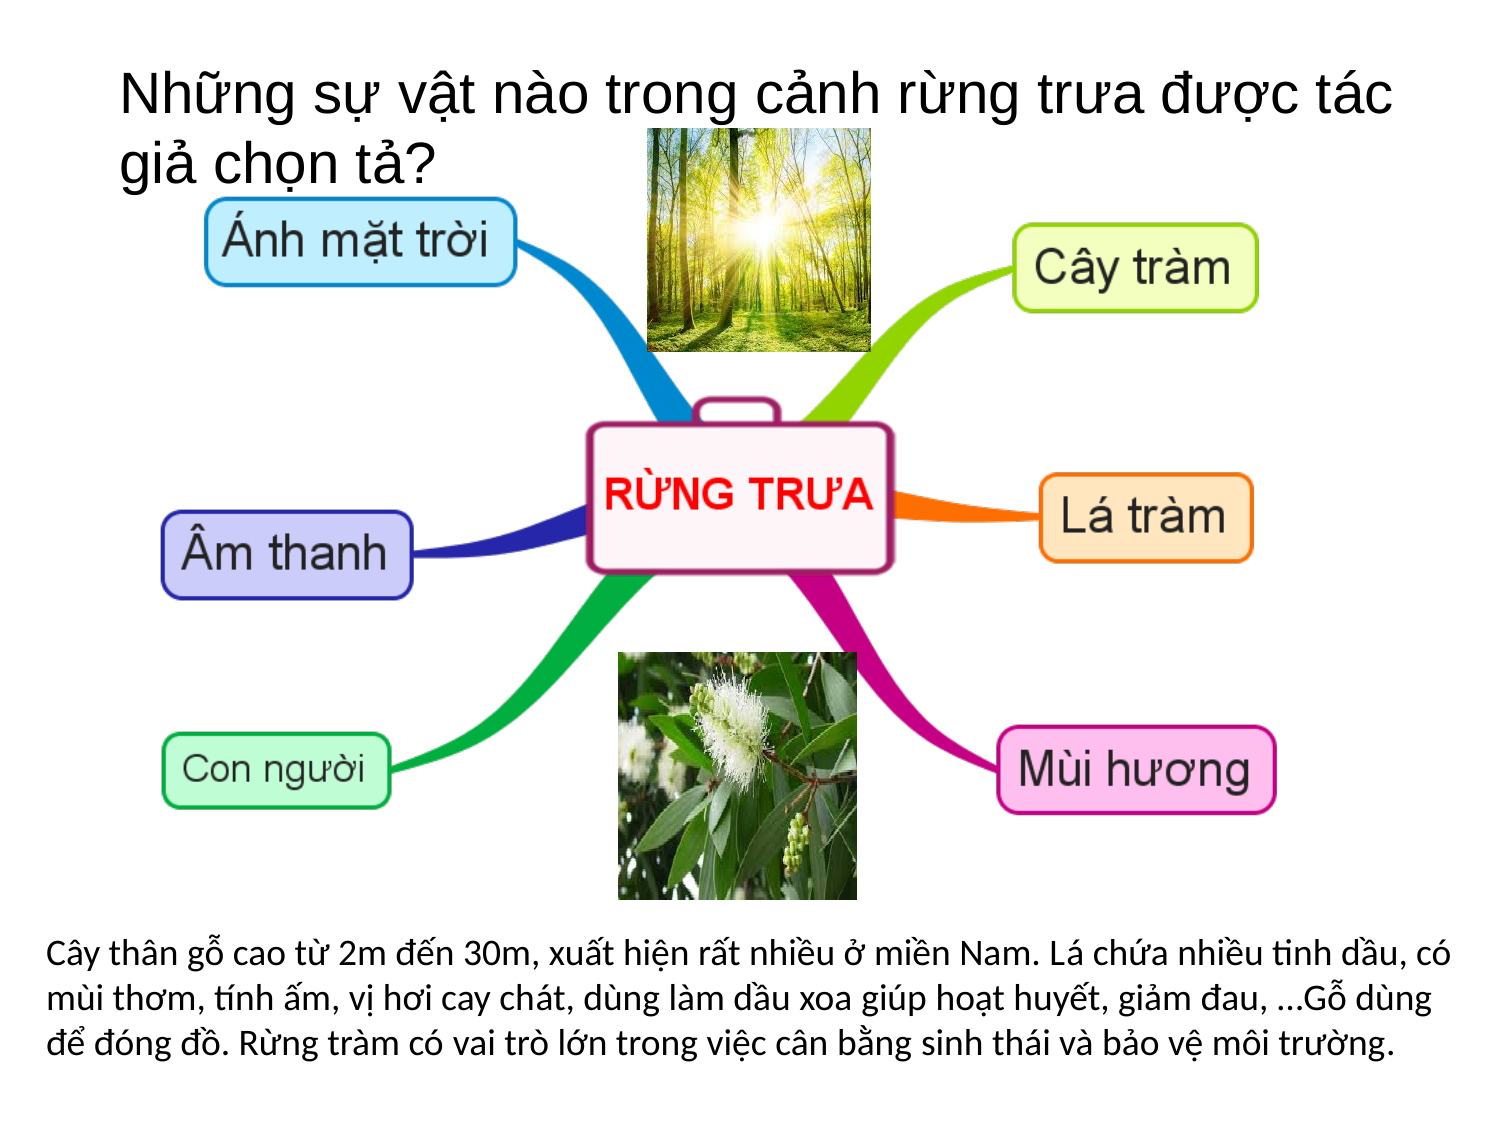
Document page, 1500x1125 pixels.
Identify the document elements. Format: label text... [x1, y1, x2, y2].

text_box Những sự vật nào trong cảnh rừng trưa được tác giả chọn tả? [104, 66, 1455, 254]
text_box Cây thân gỗ cao từ 2m đến 30m, xuất hiện rất nhiều ở miền Nam. Lá chứa nhiều tinh dầu, có mùi thơm, tính ấm, vị hơi cay chát, dùng làm dầu xoa giúp hoạt huyết, giảm đau, …Gỗ dùng để đóng đồ. Rừng tràm có vai trò lớn trong việc cân bằng sinh thái và bảo vệ môi trường. [31, 920, 1488, 1071]
picture [149, 128, 1288, 900]
